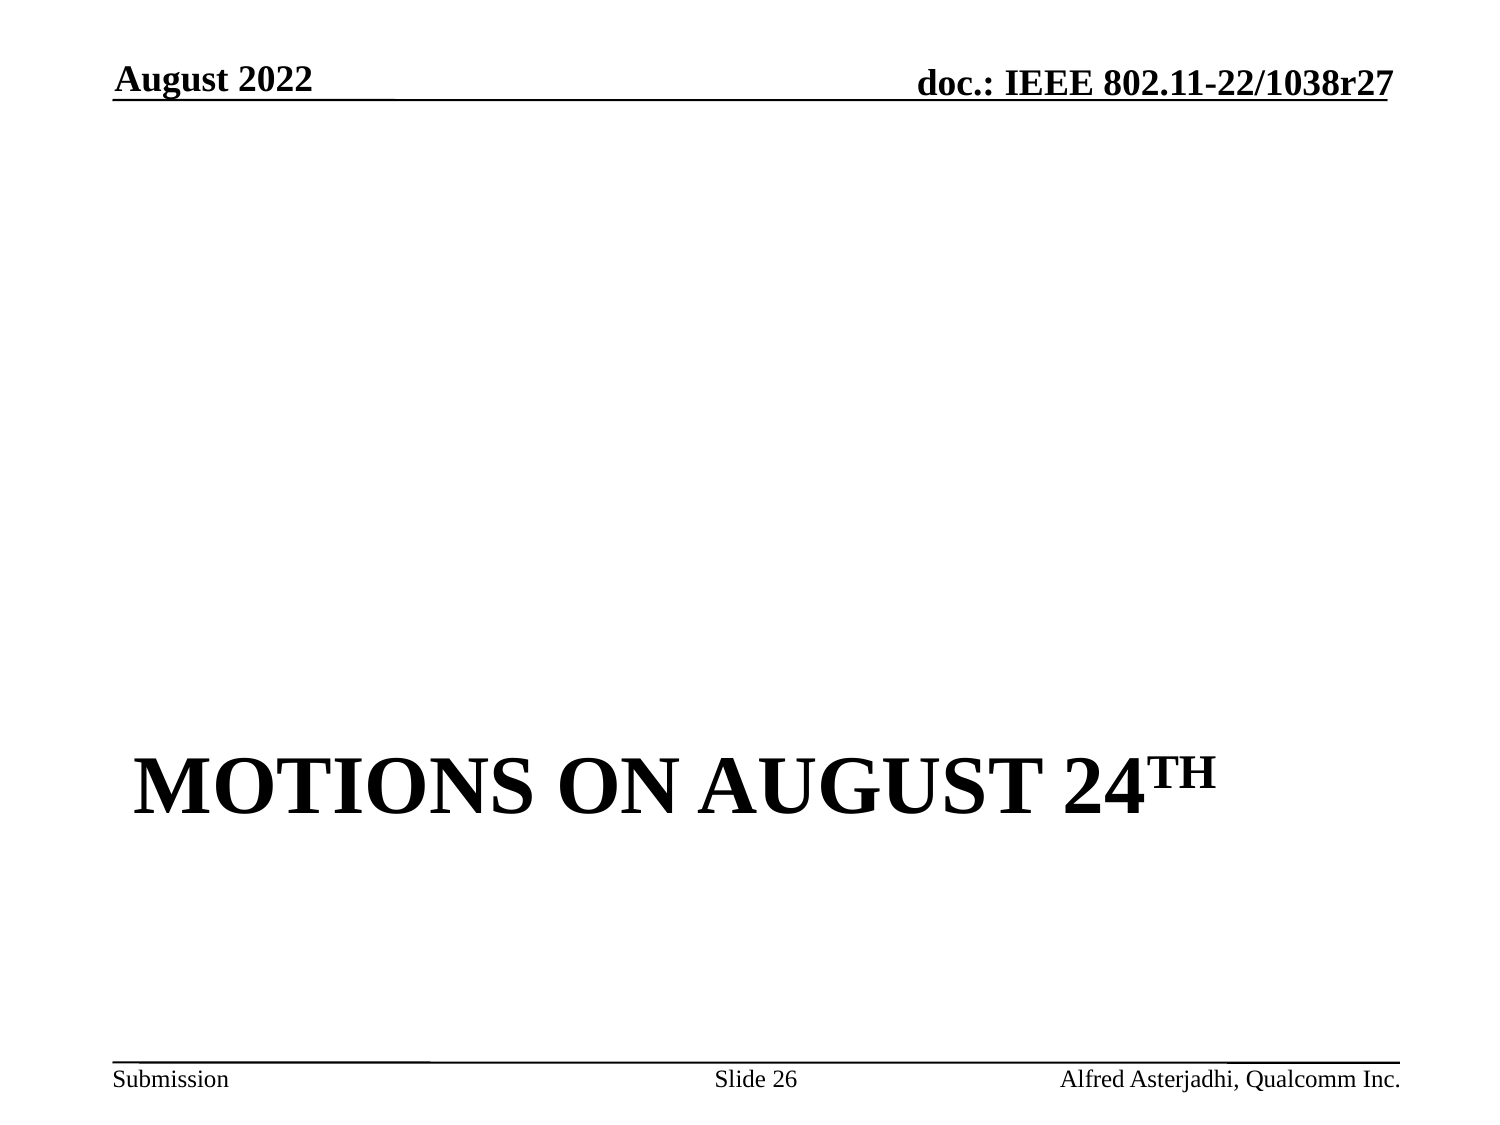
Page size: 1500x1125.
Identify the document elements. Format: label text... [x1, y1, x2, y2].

footer Alfred Asterjadhi, Qualcomm Inc. [878, 1061, 1402, 1093]
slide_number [114, 54, 423, 100]
title Motions on August 24th [118, 722, 1394, 947]
slide_number Slide 26 [712, 1061, 800, 1123]
